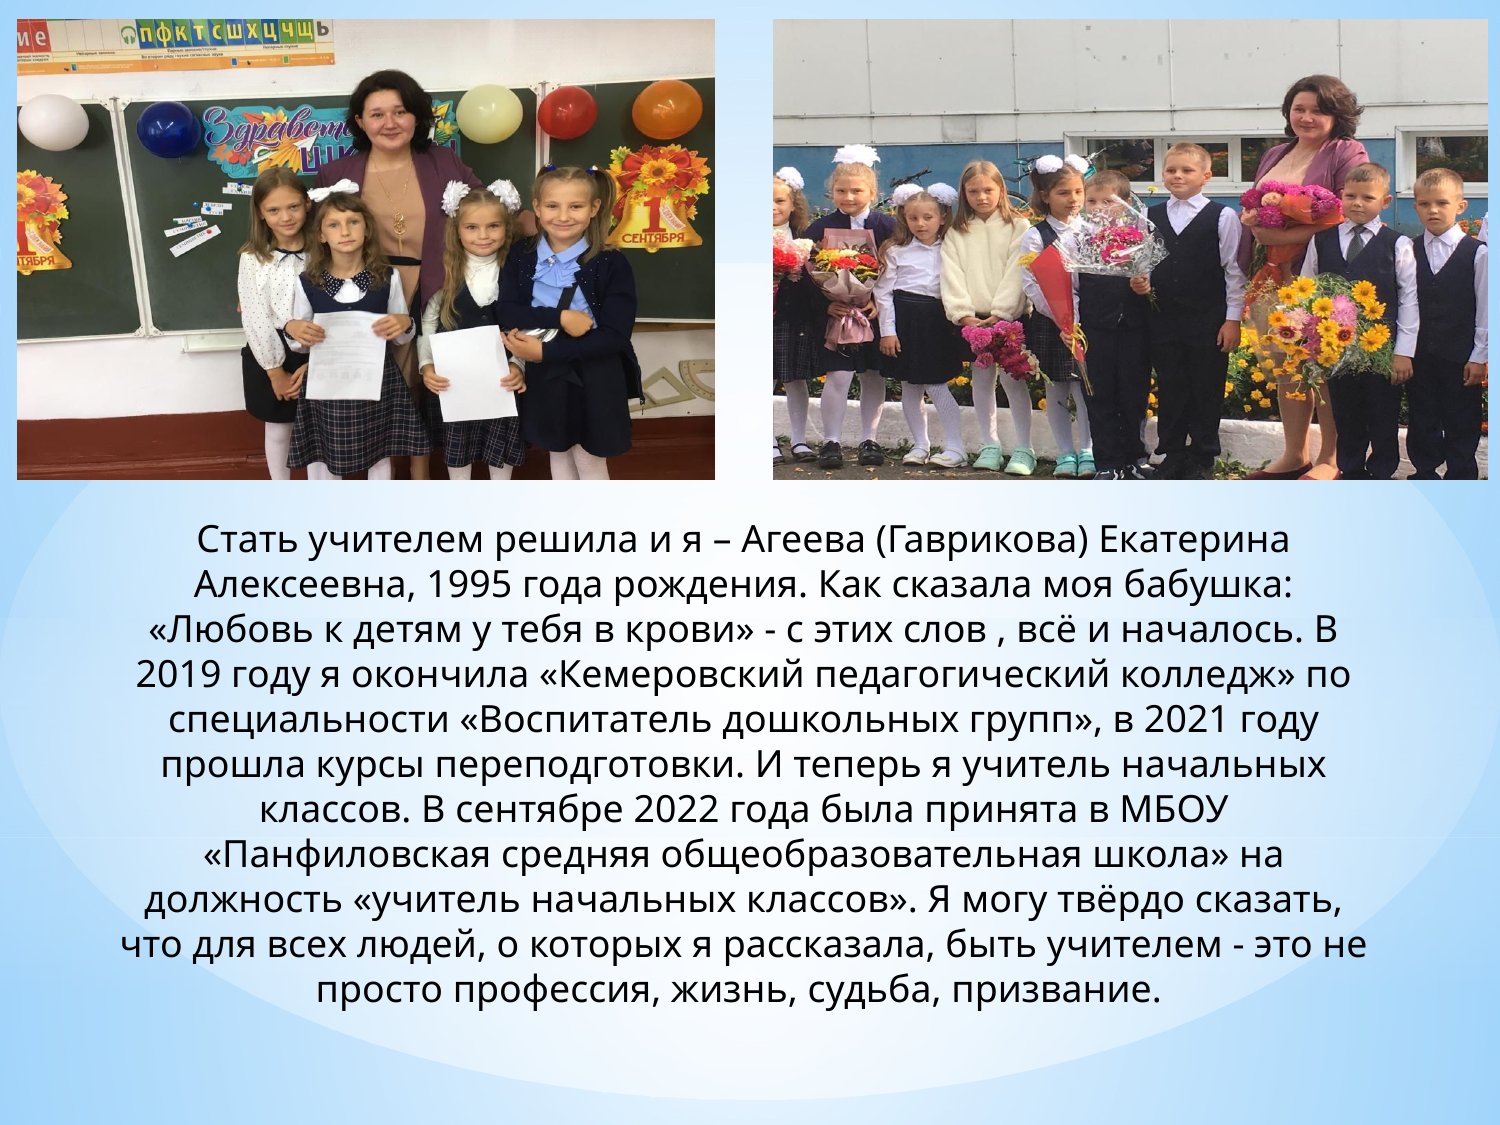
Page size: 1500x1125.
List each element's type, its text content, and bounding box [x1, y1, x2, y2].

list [773, 18, 1489, 481]
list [17, 18, 715, 481]
text_box Стать учителем решила и я – Агеева (Гаврикова) Екатерина Алексеевна, 1995 года рождения. Как сказала моя бабушка: «Любовь к детям у тебя в крови» - с этих слов , всё и началось. В 2019 году я окончила «Кемеровский педагогический колледж» по специальности «Воспитатель дошкольных групп», в 2021 году прошла курсы переподготовки. И теперь я учитель начальных классов. В сентябре 2022 года была принята в МБОУ «Панфиловская средняя общеобразовательная школа» на должность «учитель начальных классов». Я могу твёрдо сказать, что для всех людей, о которых я рассказала, быть учителем - это не просто профессия, жизнь, судьба, призвание. [100, 507, 1388, 1017]
